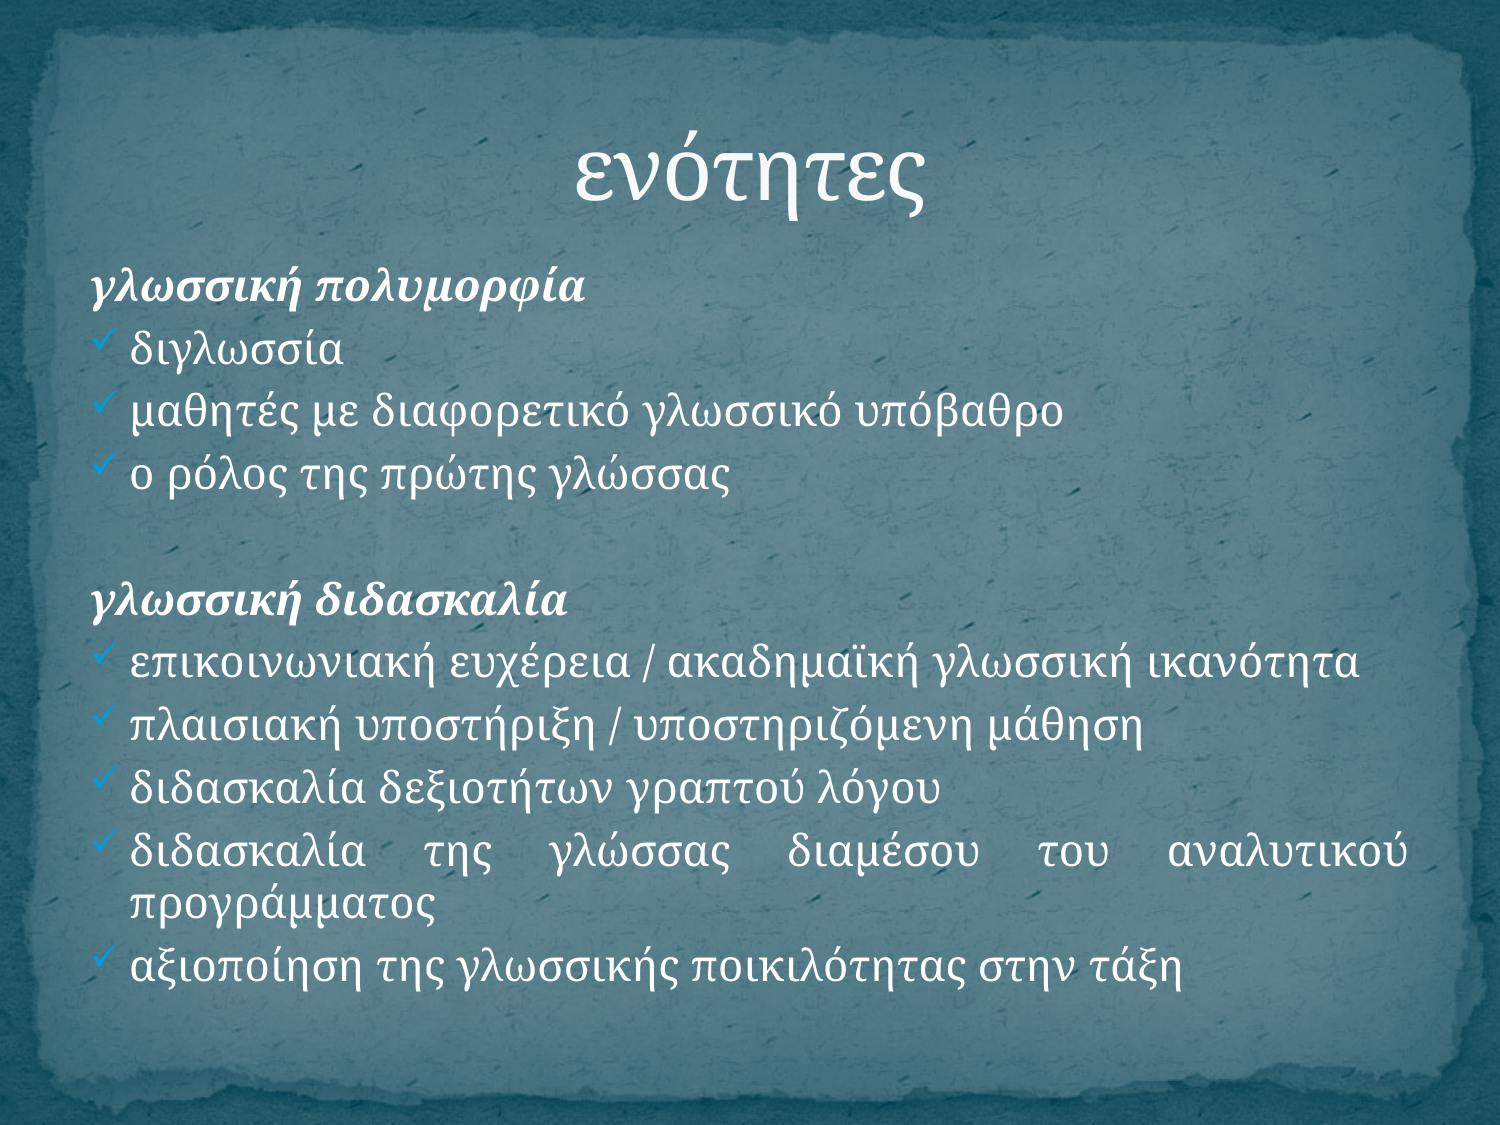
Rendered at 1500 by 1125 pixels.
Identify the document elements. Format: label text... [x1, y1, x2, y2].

list γλωσσική πολυμορφία διγλωσσία μαθητές με διαφορετικό γλωσσικό υπόβαθρο ο ρόλος της πρώτης γλώσσας γλωσσική διδασκαλία επικοινωνιακή ευχέρεια / ακαδημαϊκή γλωσσική ικανότητα πλαισιακή υποστήριξη / υποστηριζόμενη μάθηση διδασκαλία δεξιοτήτων γραπτού λόγου διδασκαλία της γλώσσας διαμέσου του αναλυτικού προγράμματος αξιοποίηση της γλωσσικής ποικιλότητας στην τάξη [75, 249, 1425, 1000]
title ενότητες [74, 24, 1425, 225]
